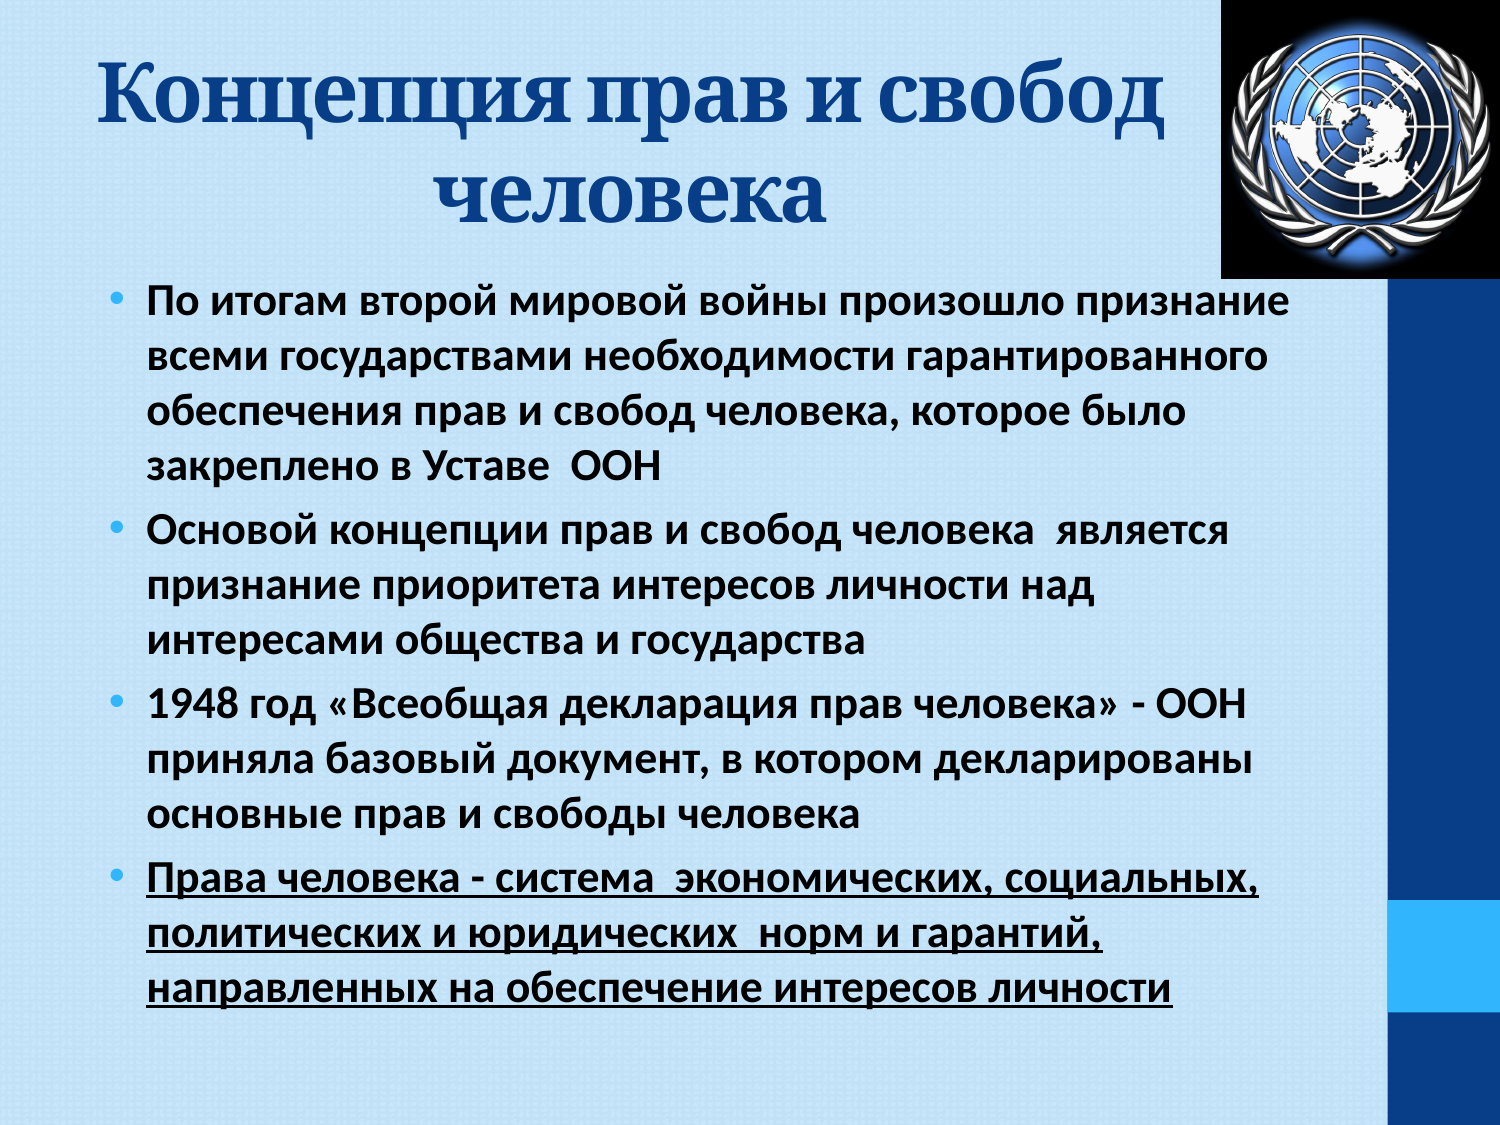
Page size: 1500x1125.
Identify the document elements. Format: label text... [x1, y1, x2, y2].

title Концепция прав и свобод человека [75, 45, 1188, 233]
picture [1220, 0, 1500, 280]
list По итогам второй мировой войны произошло признание всеми государствами необходимости гарантированного обеспечения прав и свобод человека, которое было закреплено в Уставе ООН Основой концепции прав и свобод человека является признание приоритета интересов личности над интересами общества и государства 1948 год «Всеобщая декларация прав человека» - ООН приняла базовый документ, в котором декларированы основные прав и свободы человека Права человека - система экономических, социальных, политических и юридических норм и гарантий, направленных на обеспечение интересов личности [75, 262, 1325, 1050]
